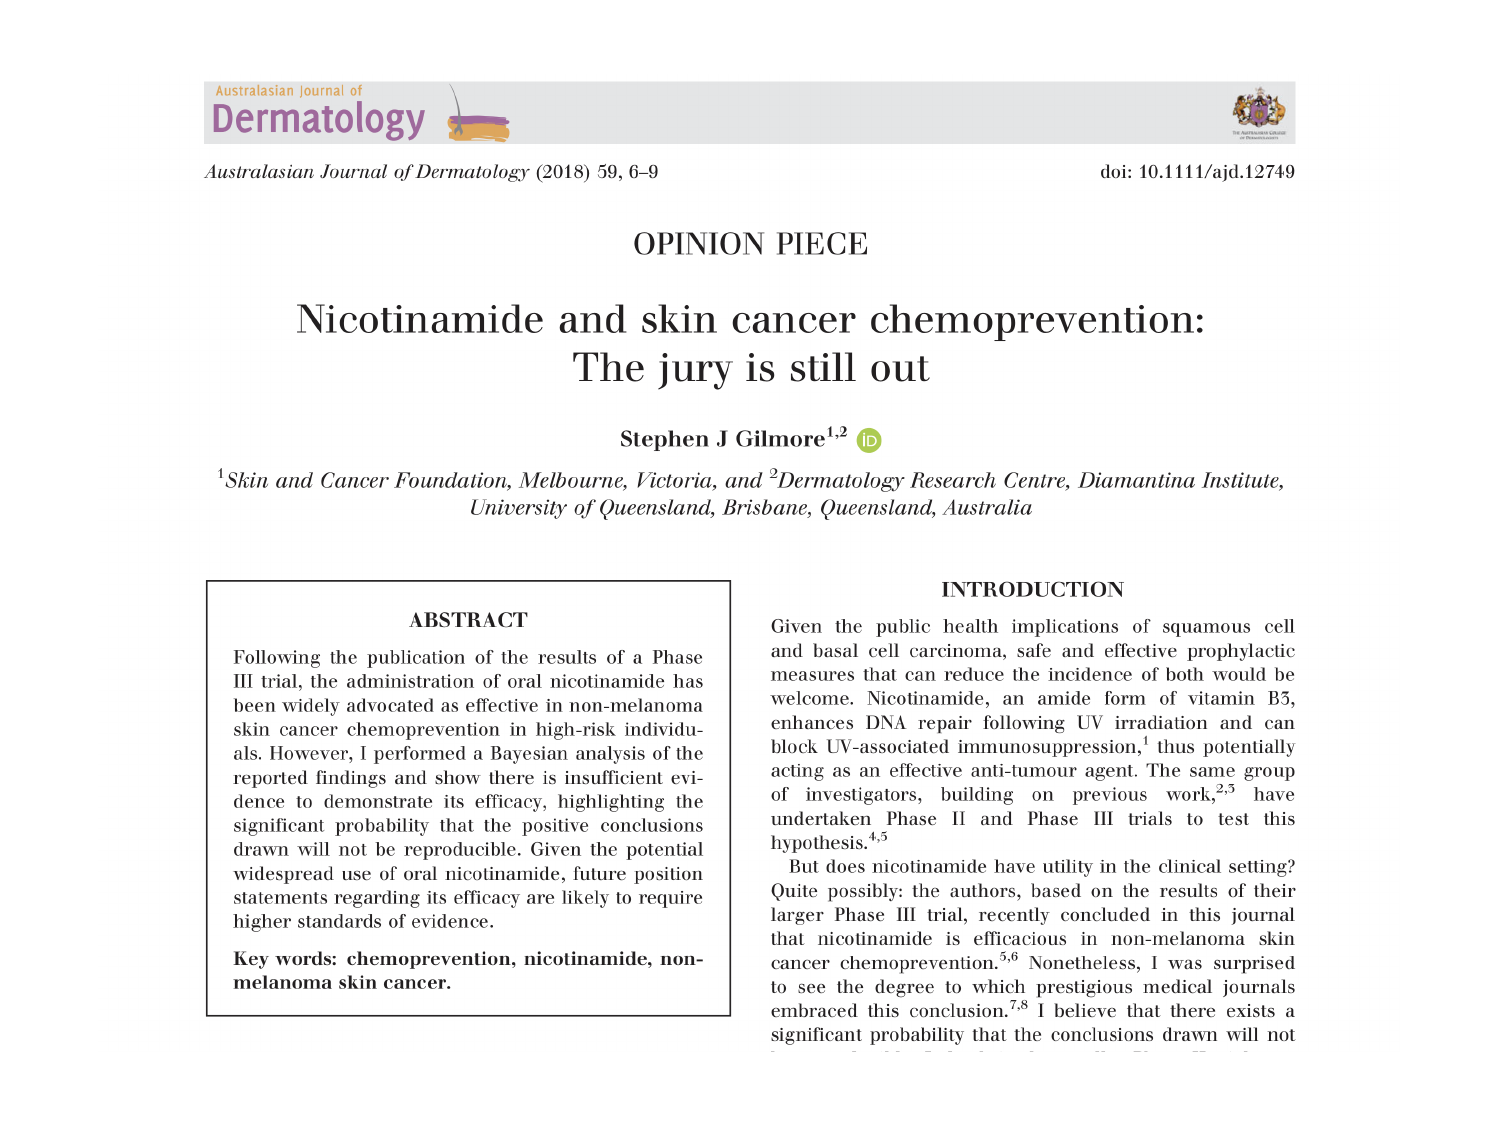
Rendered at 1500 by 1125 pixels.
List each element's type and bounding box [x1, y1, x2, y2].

picture [97, 74, 1401, 1052]
